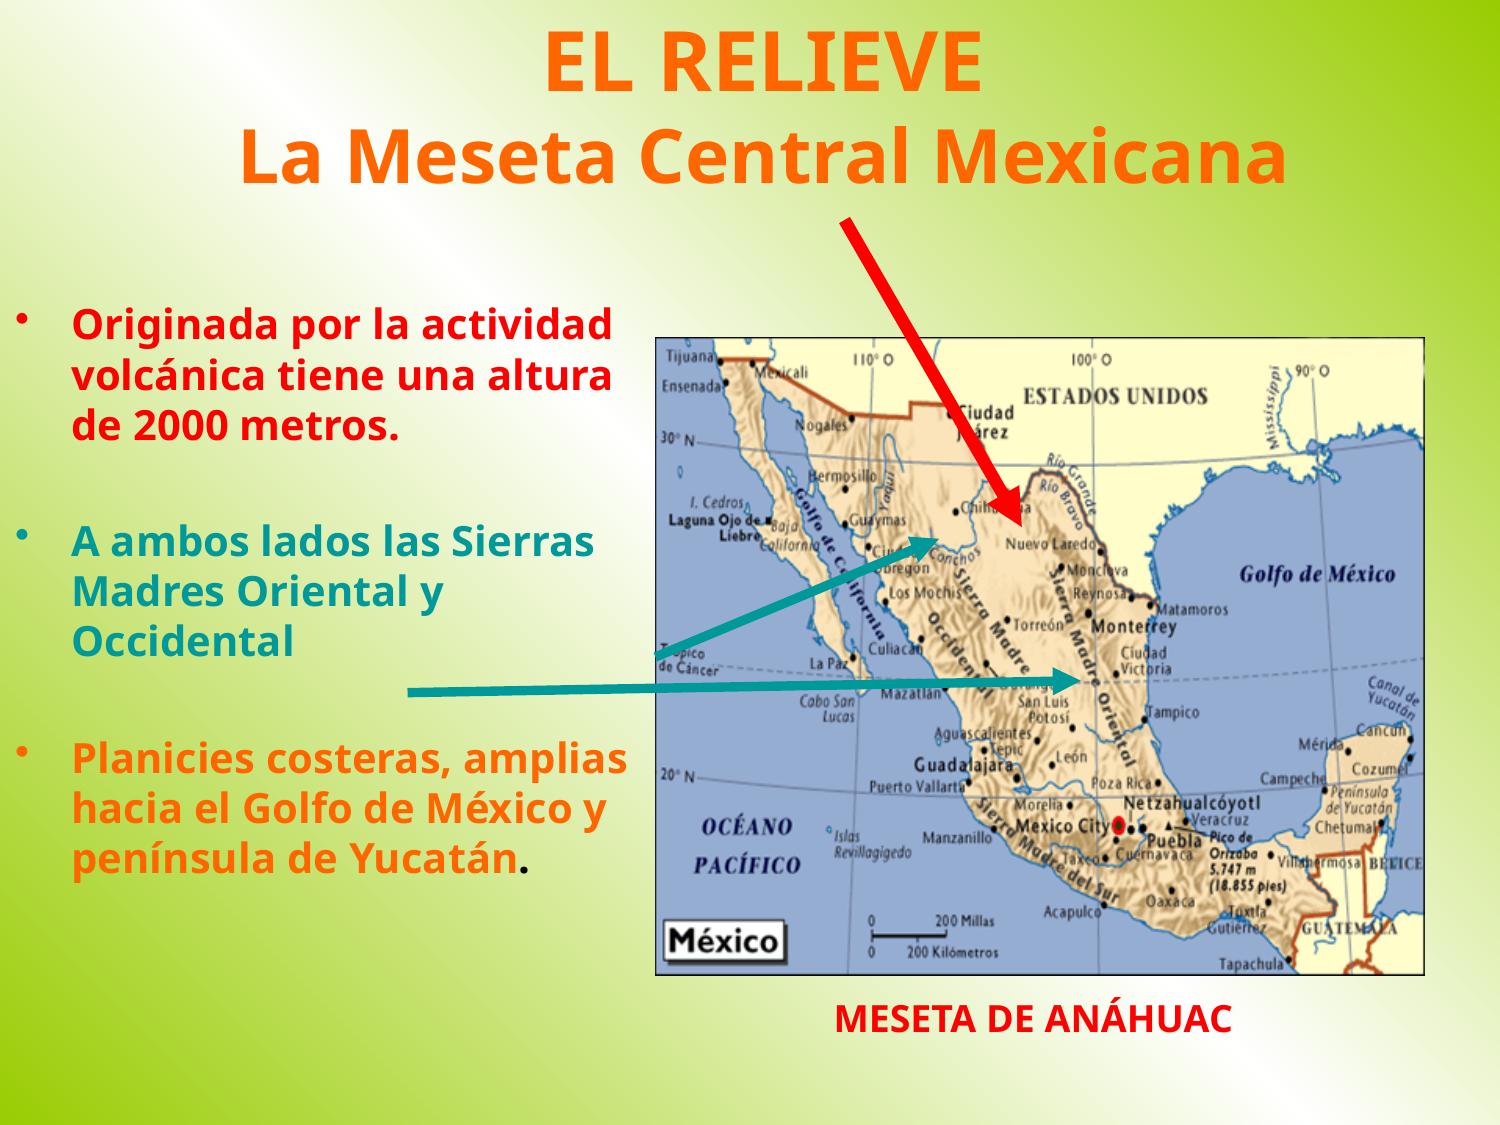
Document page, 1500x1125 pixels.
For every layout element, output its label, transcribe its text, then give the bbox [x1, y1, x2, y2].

text_box MESETA DE ANÁHUAC [655, 987, 1412, 1048]
list Originada por la actividad volcánica tiene una altura de 2000 metros. A ambos lados las Sierras Madres Oriental y Occidental Planicies costeras, amplias hacia el Golfo de México y península de Yucatán. [0, 290, 663, 1034]
title EL RELIEVE La Meseta Central Mexicana [88, 54, 1439, 243]
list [655, 337, 1426, 977]
